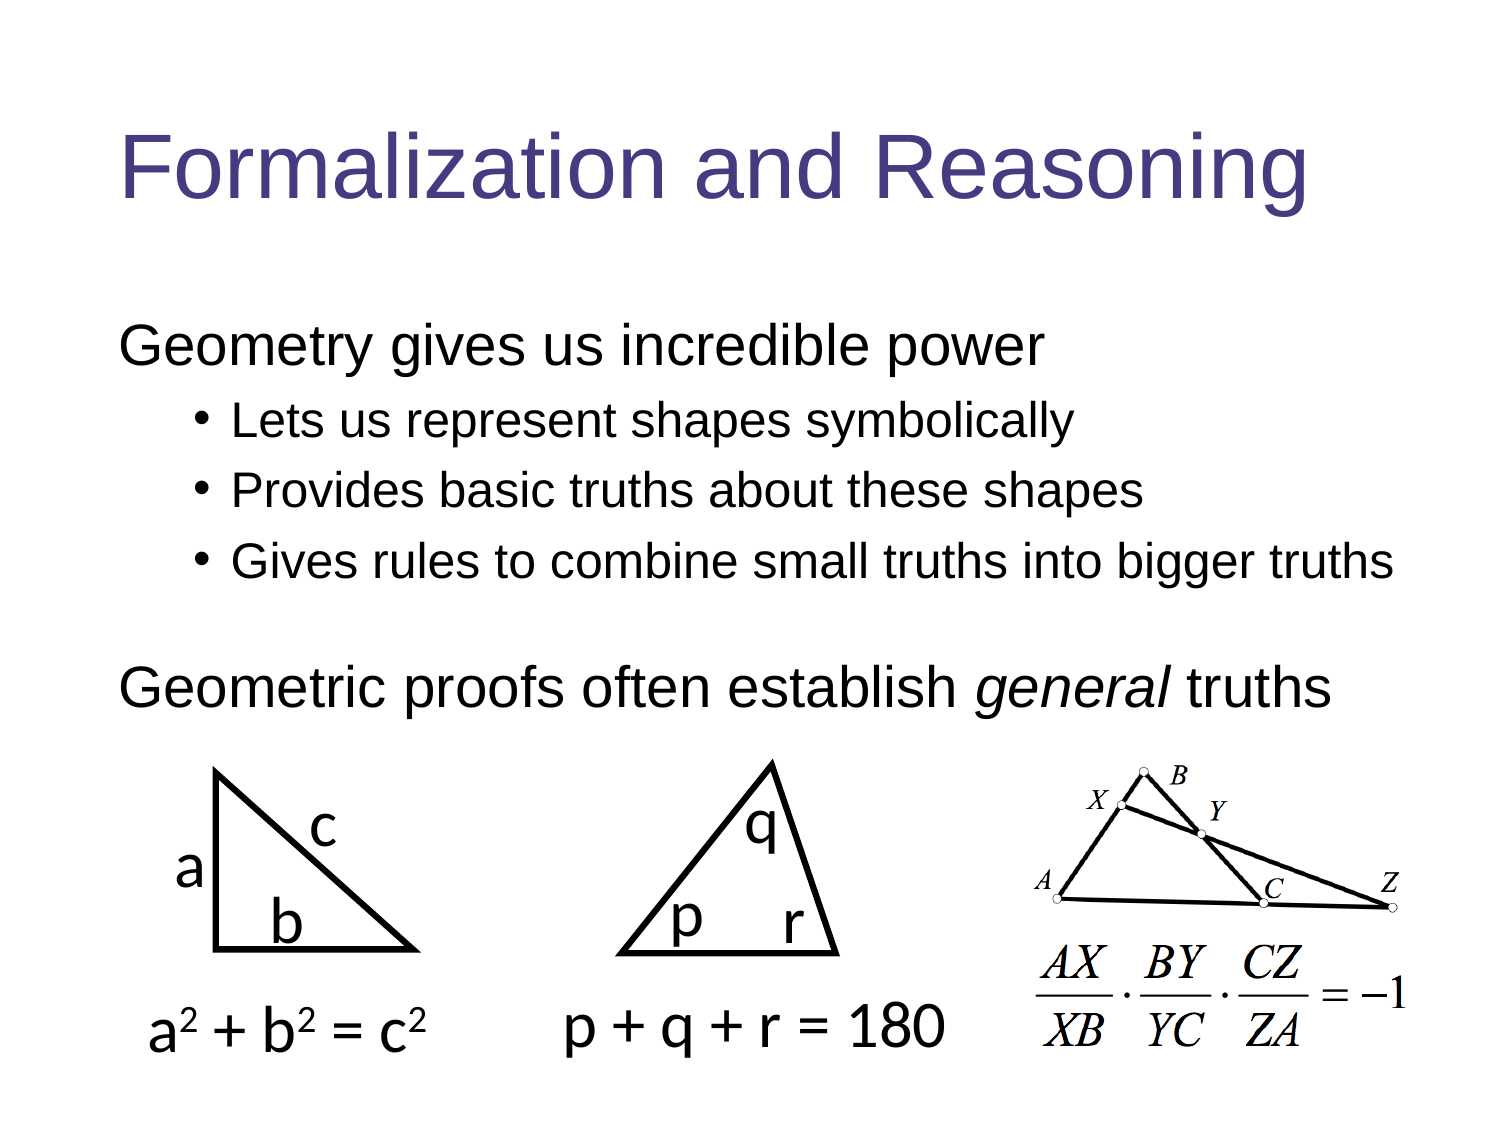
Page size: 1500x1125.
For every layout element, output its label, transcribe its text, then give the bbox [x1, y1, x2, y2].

text_box a [159, 813, 222, 908]
title Formalization and Reasoning [103, 59, 1397, 278]
text_box [619, 910, 654, 955]
text_box [822, 909, 838, 955]
text_box r [768, 869, 822, 964]
text_box p [654, 862, 720, 958]
list Geometry gives us incredible power Lets us represent shapes symbolically Provides basic truths about these shapes Gives rules to combine small truths into bigger truths Geometric proofs often establish general truths [103, 299, 1414, 779]
picture [1019, 924, 1411, 1070]
text_box [692, 816, 809, 955]
text_box a2 + b2 = c2 [132, 978, 443, 1074]
text_box c [294, 772, 353, 867]
text_box [767, 762, 775, 769]
text_box p + q + r = 180 [547, 973, 962, 1069]
text_box q [729, 769, 795, 864]
picture [1026, 756, 1411, 921]
text_box b [254, 869, 320, 964]
text_box [214, 770, 416, 951]
